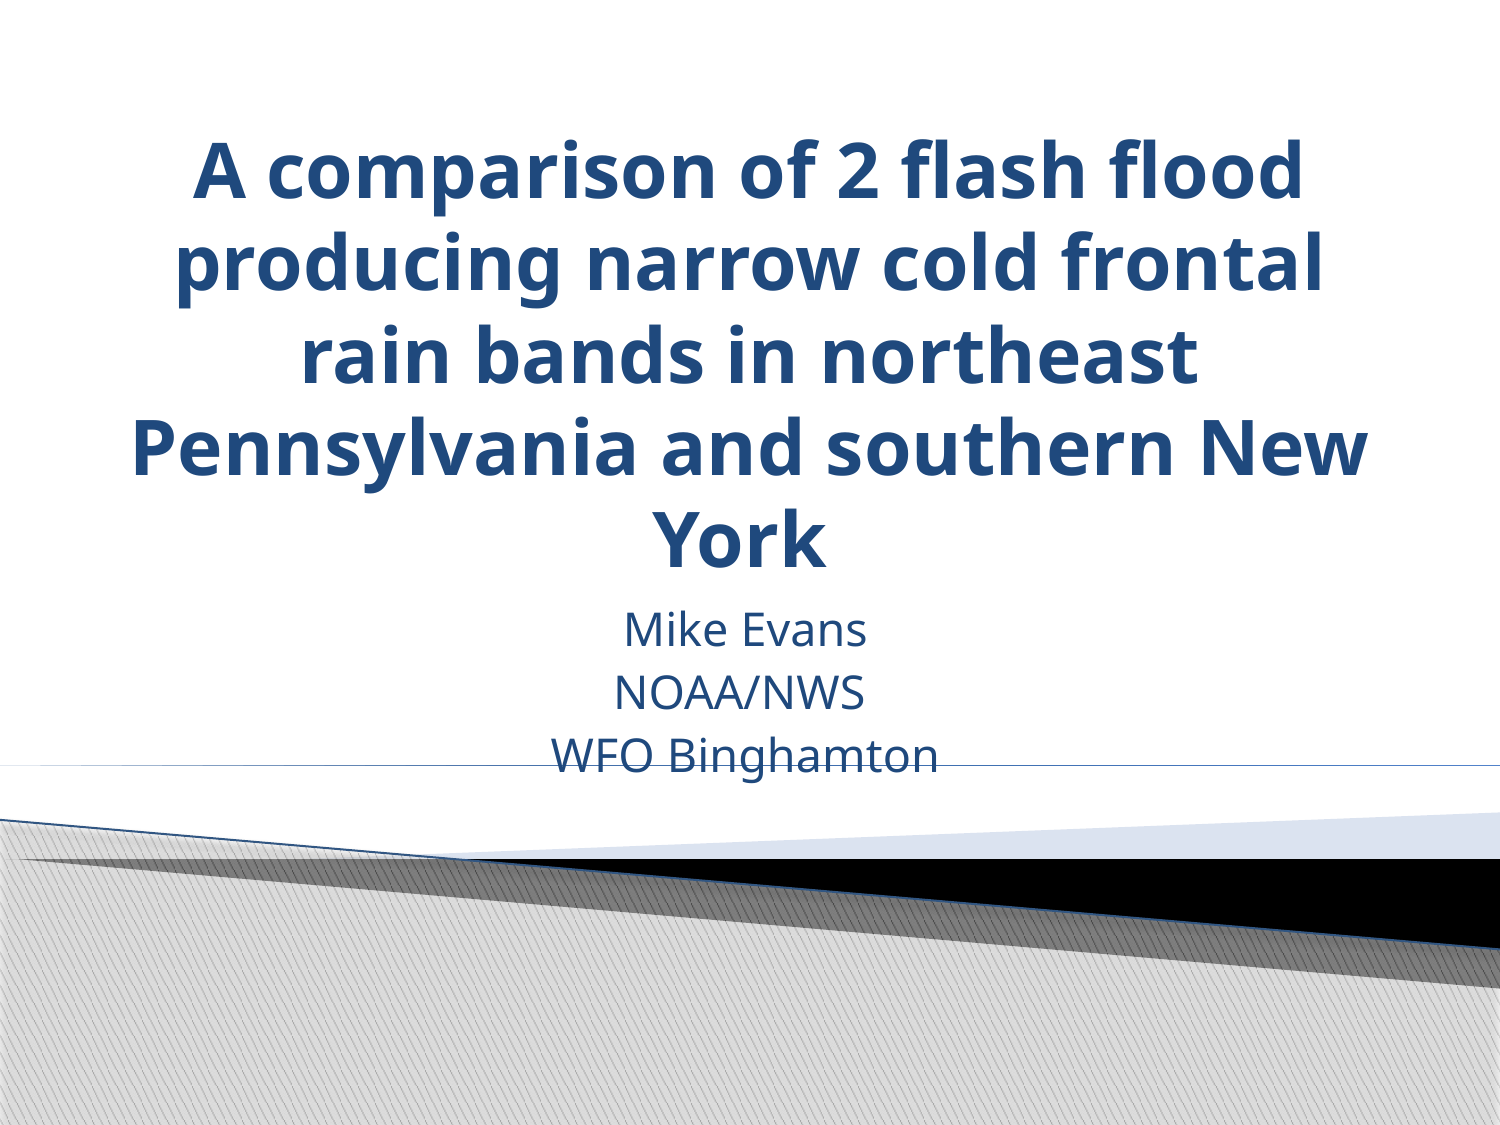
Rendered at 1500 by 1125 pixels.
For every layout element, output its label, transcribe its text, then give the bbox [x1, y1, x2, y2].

title A comparison of 2 flash flood producing narrow cold frontal rain bands in northeast Pennsylvania and southern New York [112, 112, 1388, 591]
subtitle Mike Evans NOAA/NWS WFO Binghamton [112, 592, 1388, 790]
picture [5, 859, 1500, 989]
